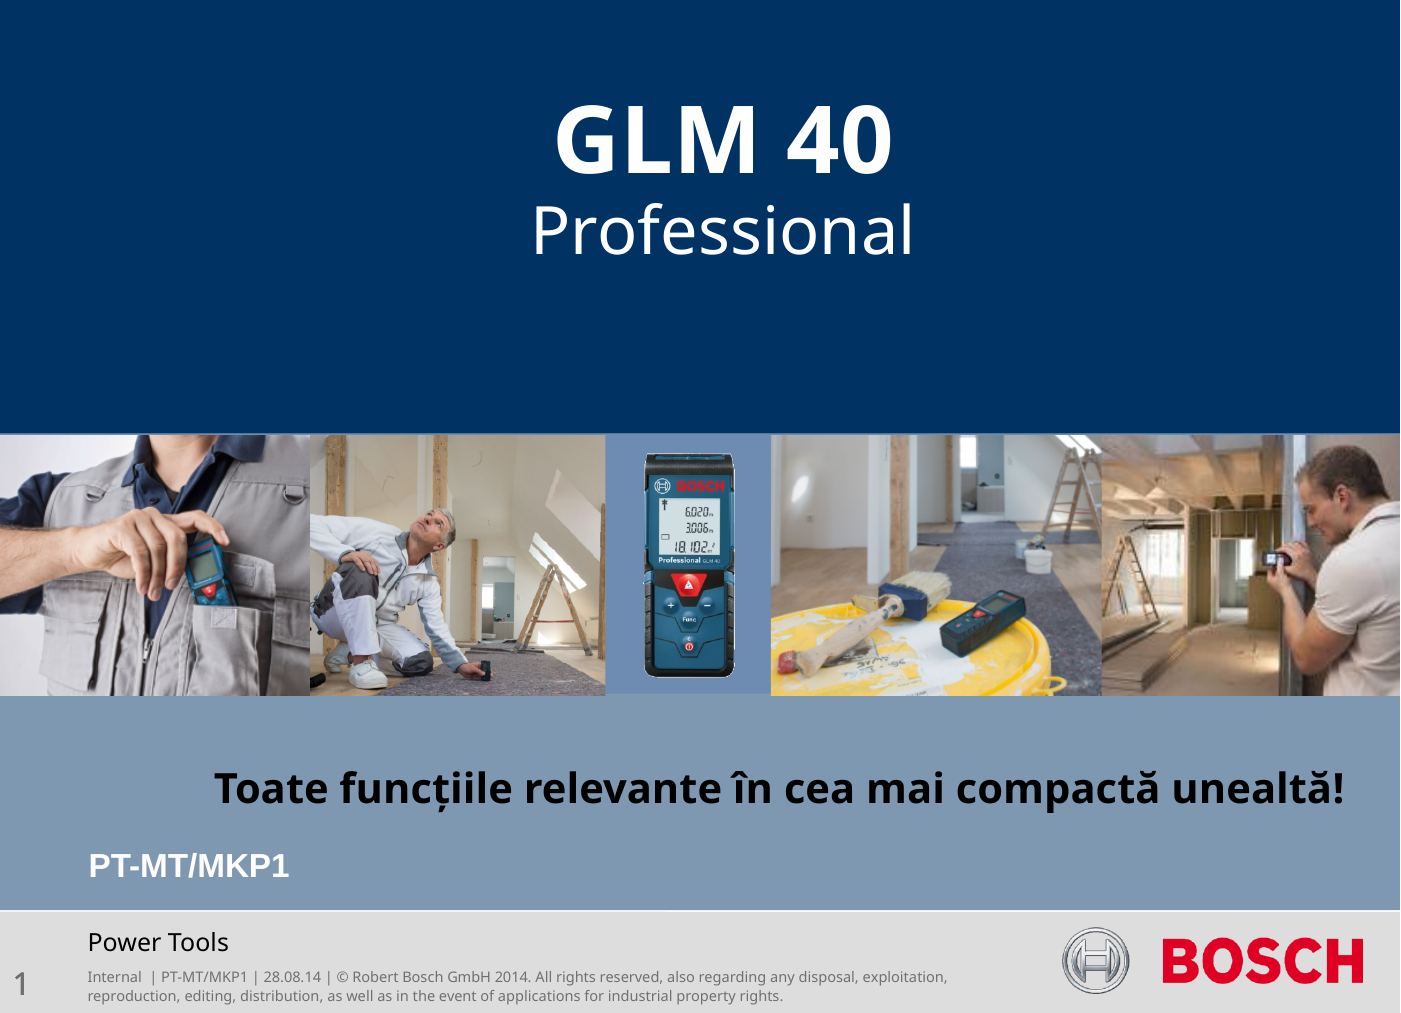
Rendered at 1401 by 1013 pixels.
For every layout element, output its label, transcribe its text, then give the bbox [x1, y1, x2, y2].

picture [0, 435, 606, 696]
text_box Internal | PT-MT/MKP1 | 28.08.14 | © Robert Bosch GmbH 2014. All rights reserved, also regarding any disposal, exploitation, reproduction, editing, distribution, as well as in the event of applications for industrial property rights. [87, 972, 1025, 1005]
picture [770, 435, 1400, 696]
picture [0, 914, 1400, 1013]
text_box [1395, 987, 1400, 1013]
text_box Power Tools [87, 924, 1025, 957]
text_box [0, 0, 1400, 434]
text_box [606, 434, 769, 694]
text_box PT-MT/MKP1 [73, 836, 535, 892]
text_box [0, 694, 1400, 911]
slide_number 1 [12, 963, 75, 992]
picture [628, 446, 748, 684]
text_box GLM 40 Professional [85, 98, 1362, 274]
text_box Toate funcţiile relevante în cea mai compactă unealtă! [198, 754, 1360, 820]
